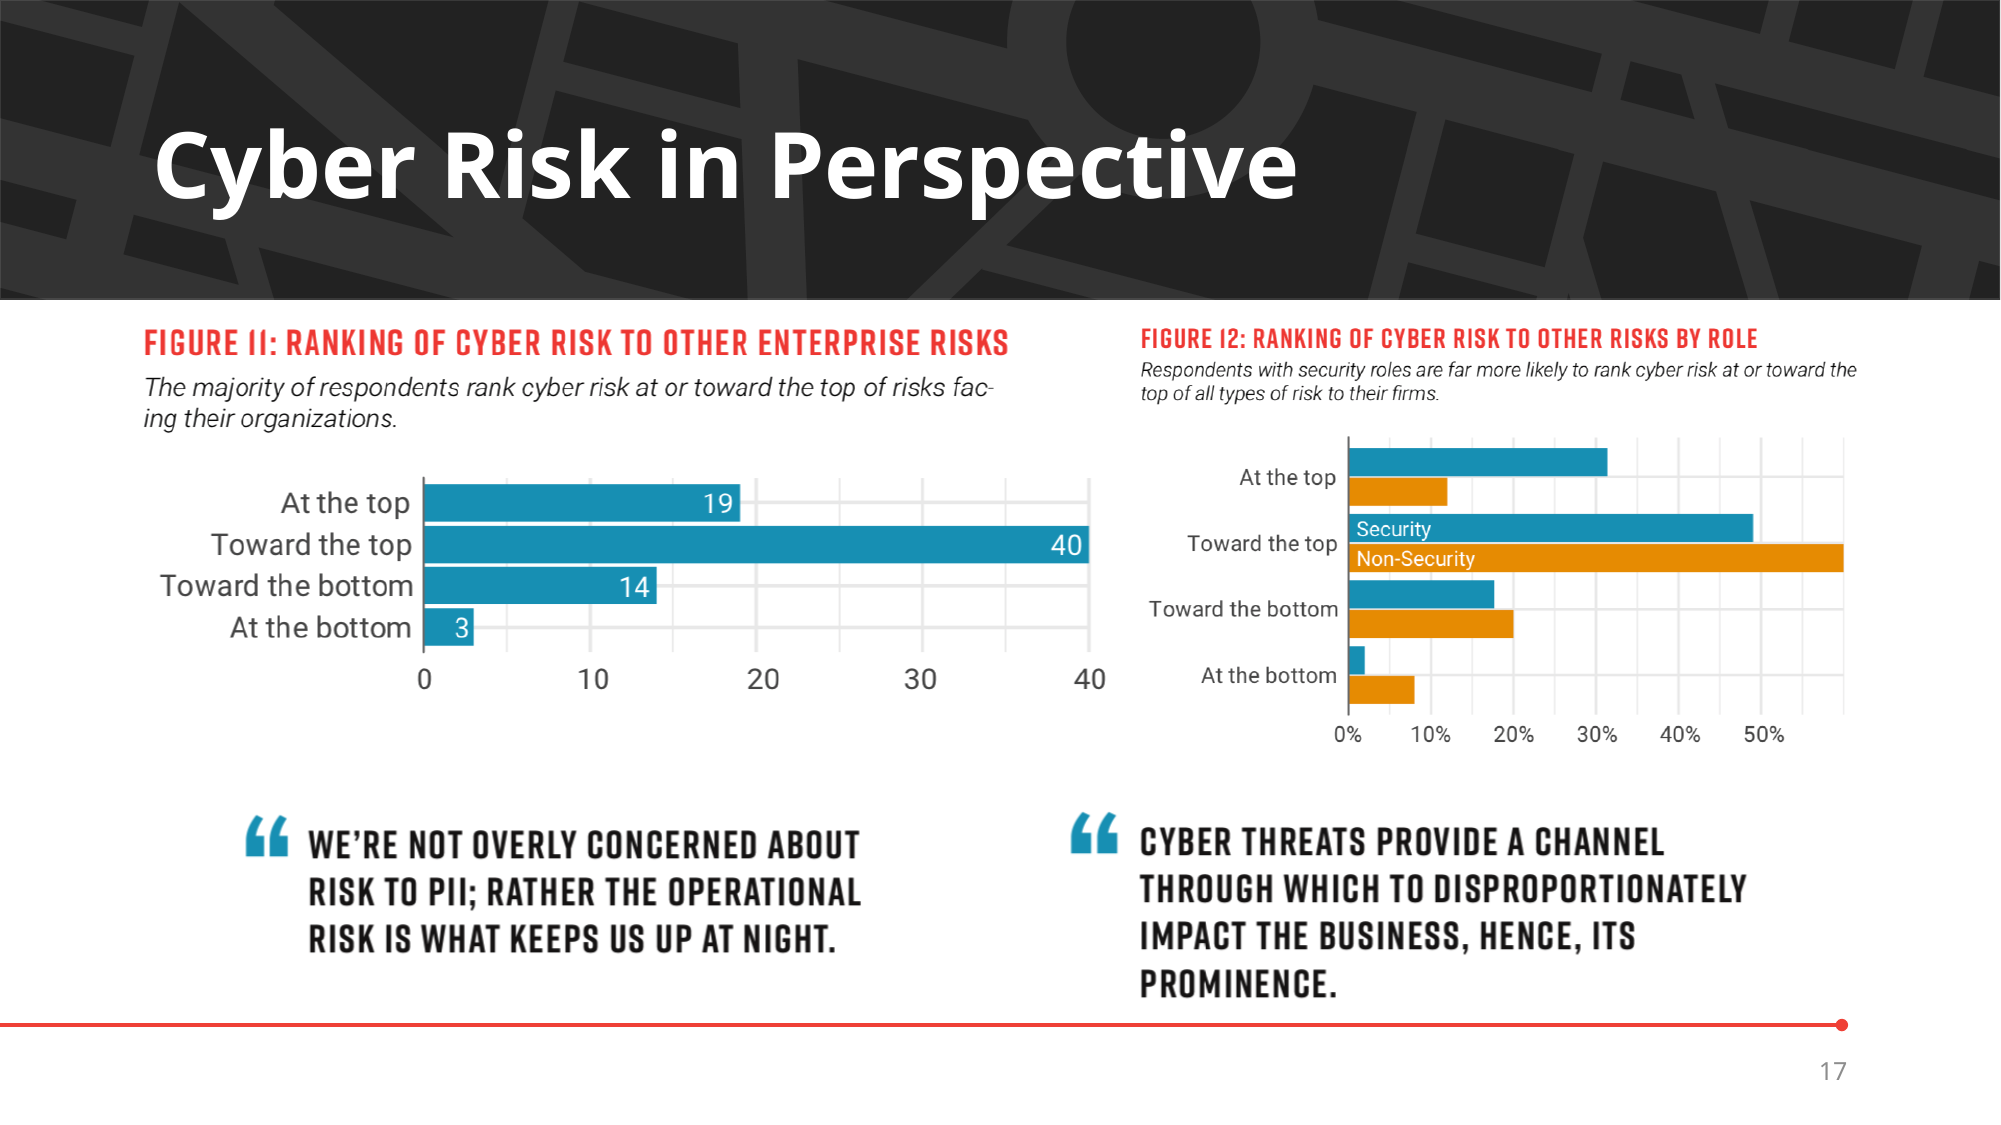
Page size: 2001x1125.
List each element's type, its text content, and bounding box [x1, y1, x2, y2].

picture [137, 318, 1863, 751]
picture [240, 804, 1760, 1012]
title Cyber Risk in Perspective [137, 59, 1863, 278]
slide_number 17 [1412, 1042, 1863, 1103]
